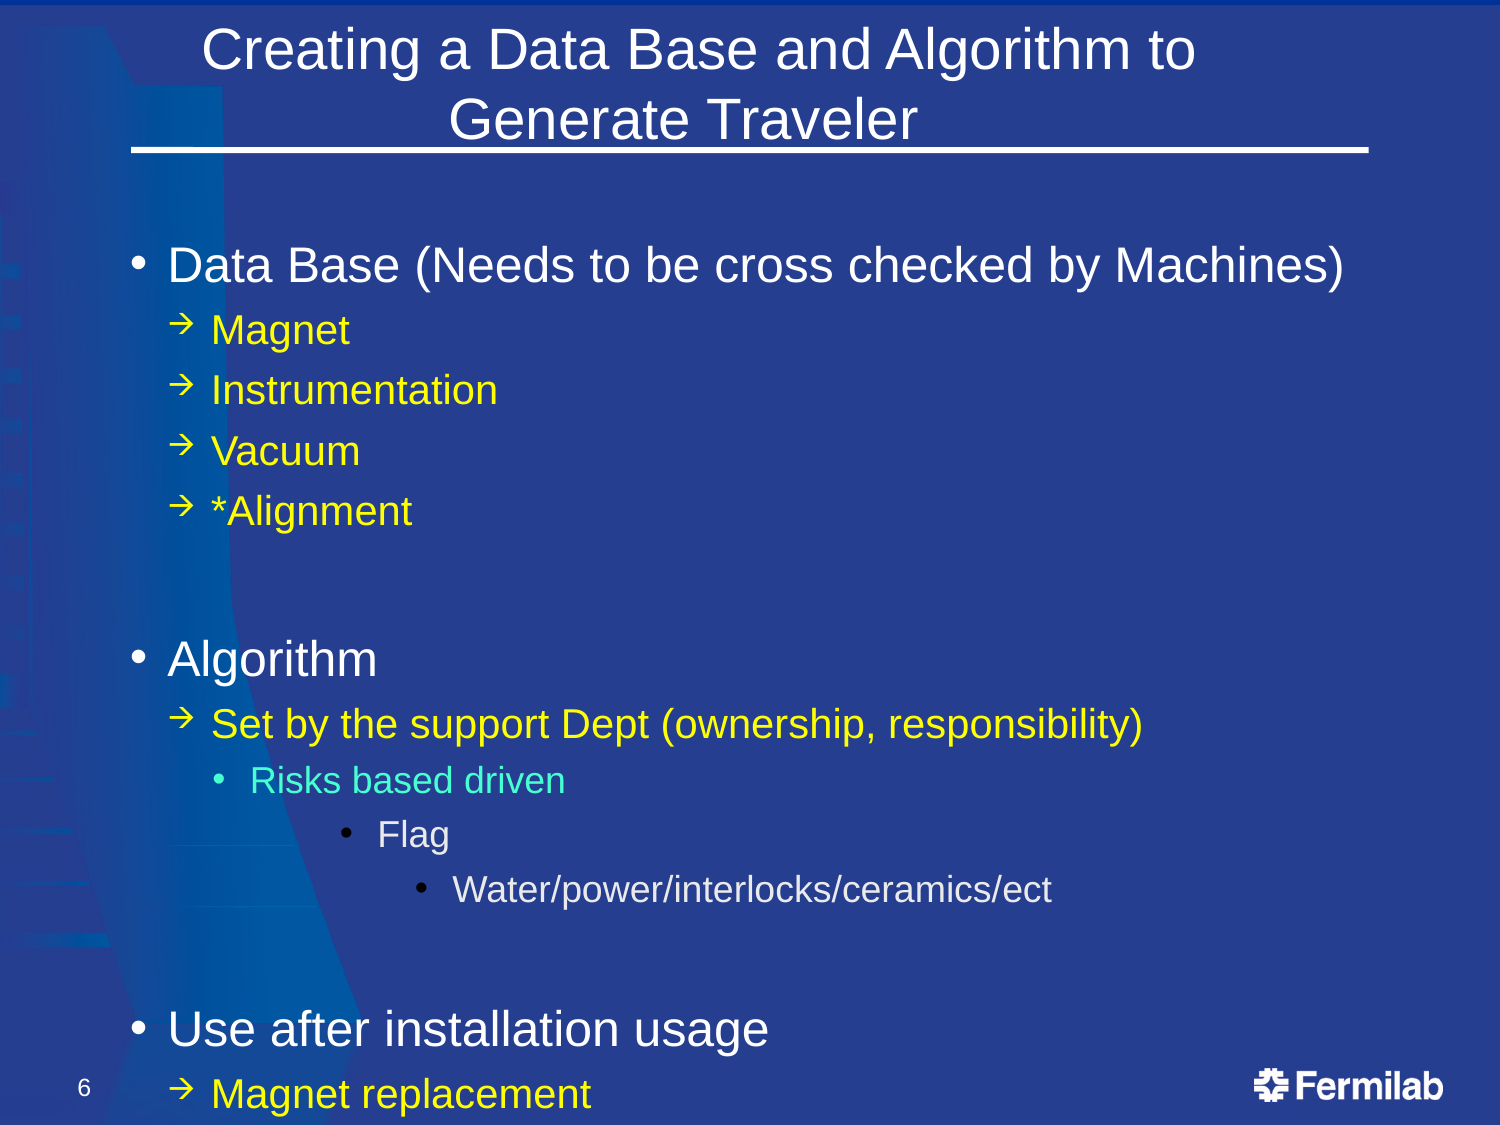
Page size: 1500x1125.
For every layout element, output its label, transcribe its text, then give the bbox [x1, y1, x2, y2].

list Data Base (Needs to be cross checked by Machines) Magnet Instrumentation Vacuum *Alignment Algorithm Set by the support Dept (ownership, responsibility) Risks based driven Flag Water/power/interlocks/ceramics/ect Use after installation usage Magnet replacement [99, 224, 1451, 900]
slide_number 6 [62, 1034, 225, 1110]
picture [0, 5, 1500, 1125]
title Creating a Data Base and Algorithm to Generate Traveler [137, 37, 1263, 126]
